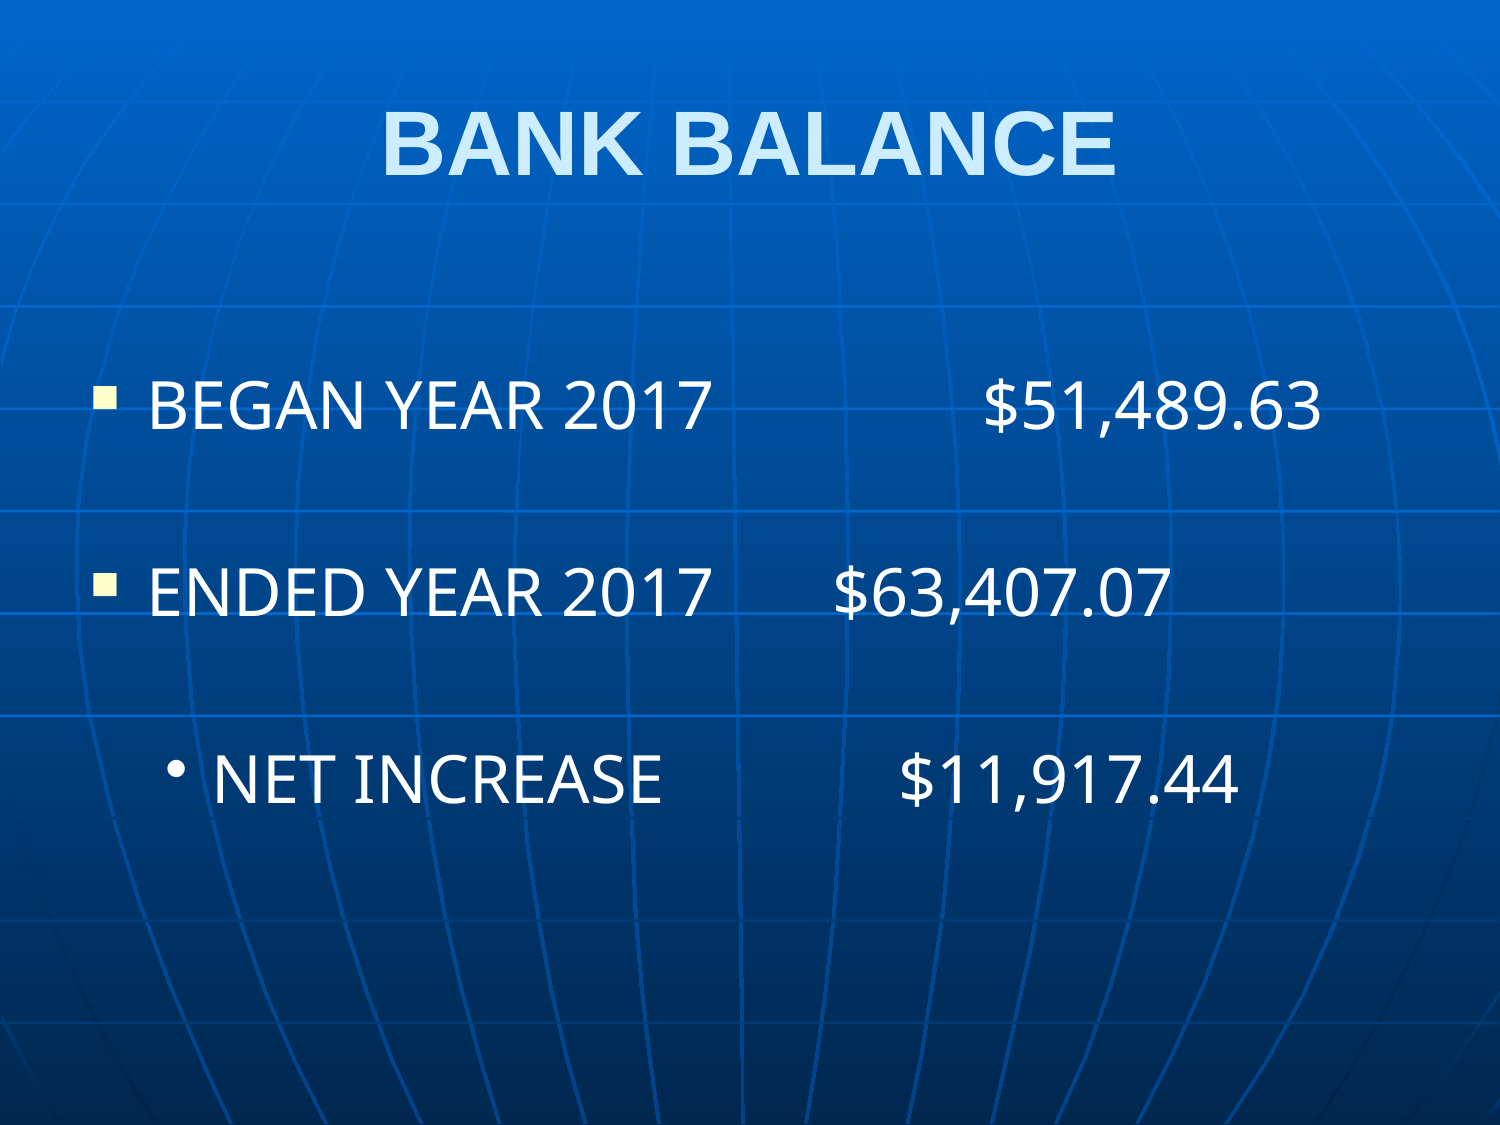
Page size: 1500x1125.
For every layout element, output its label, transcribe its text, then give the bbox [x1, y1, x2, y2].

list BEGAN YEAR 2017 $51,489.63 ENDED YEAR 2017 $63,407.07 NET INCREASE $11,917.44 [75, 262, 1425, 1006]
title BANK BALANCE [75, 45, 1425, 233]
